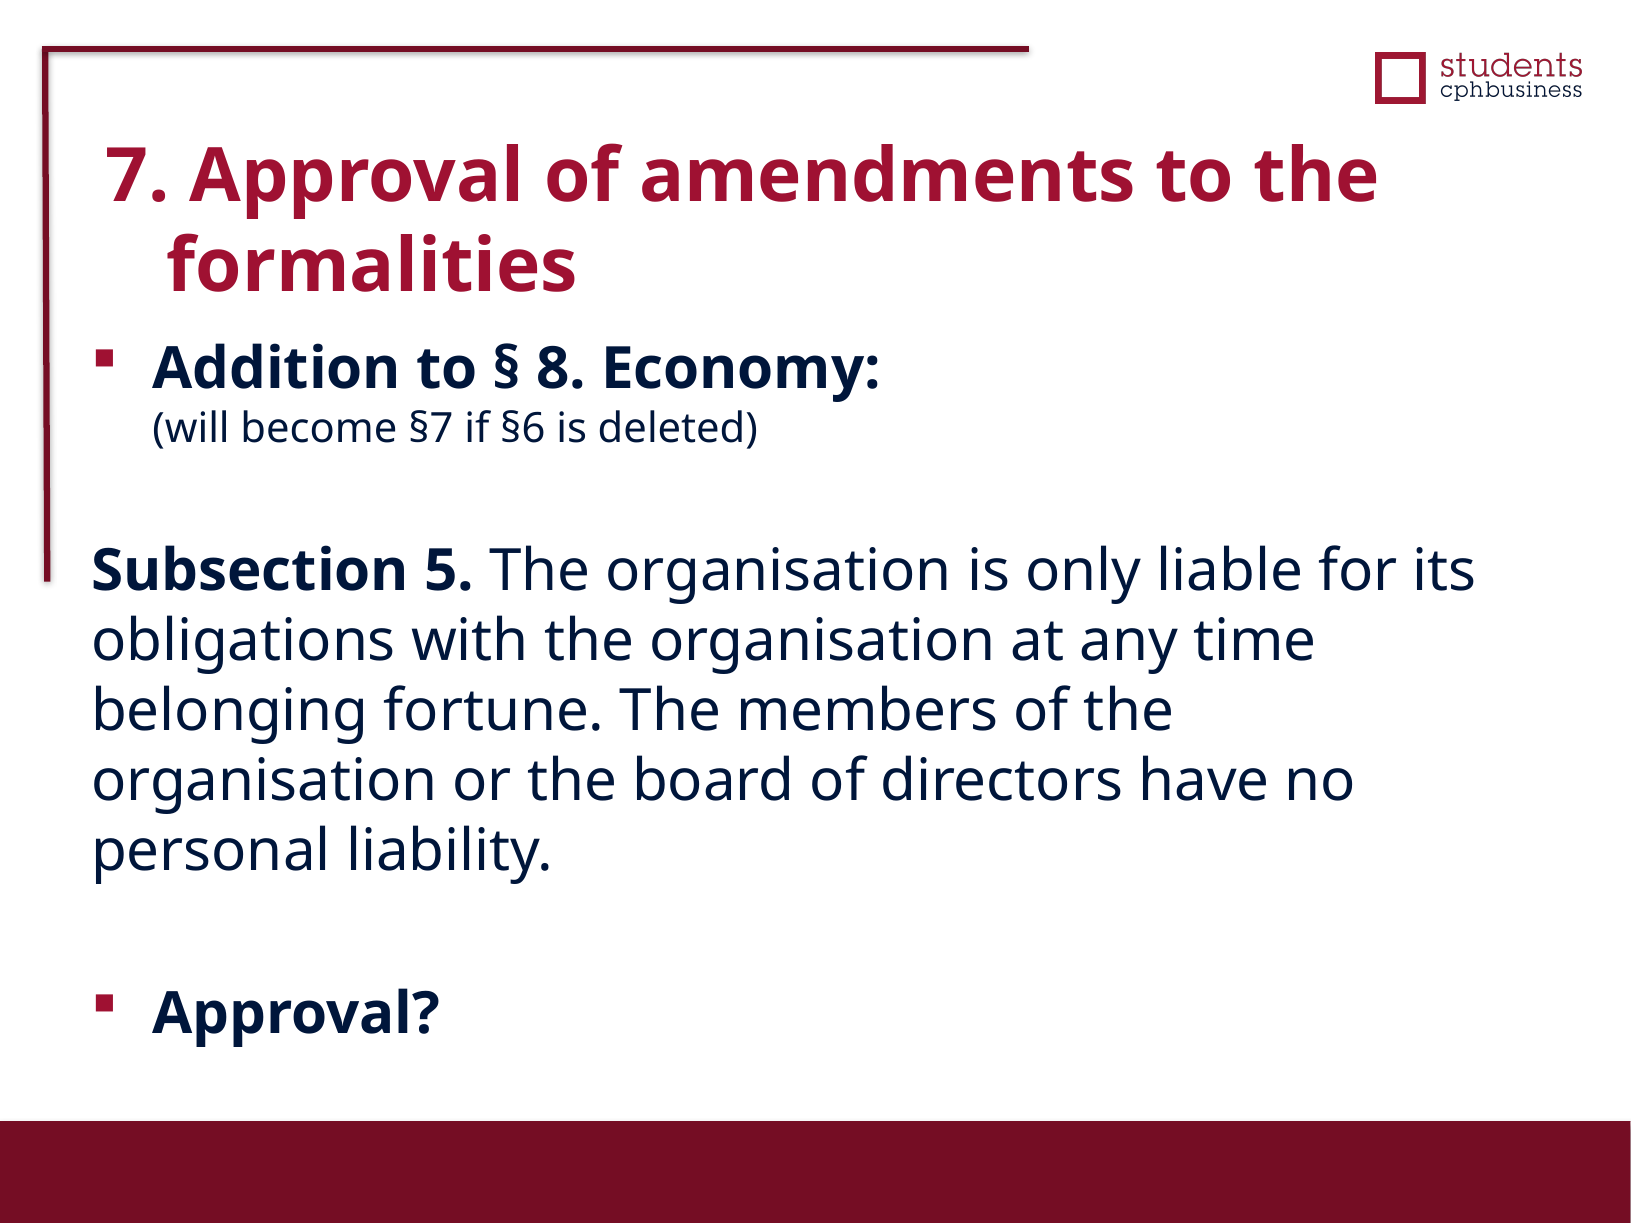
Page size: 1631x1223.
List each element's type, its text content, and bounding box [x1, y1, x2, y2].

list 7. Approval of amendments to the formalities [91, 119, 1533, 324]
picture [1375, 52, 1582, 104]
list Addition to § 8. Economy: (will become §7 if §6 is deleted) Subsection 5. The organisation is only liable for its obligations with the organisation at any time belonging fortune. The members of the organisation or the board of directors have no personal liability. Approval? [76, 323, 1519, 1120]
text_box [44, 57, 48, 582]
text_box [0, 1121, 1631, 1223]
